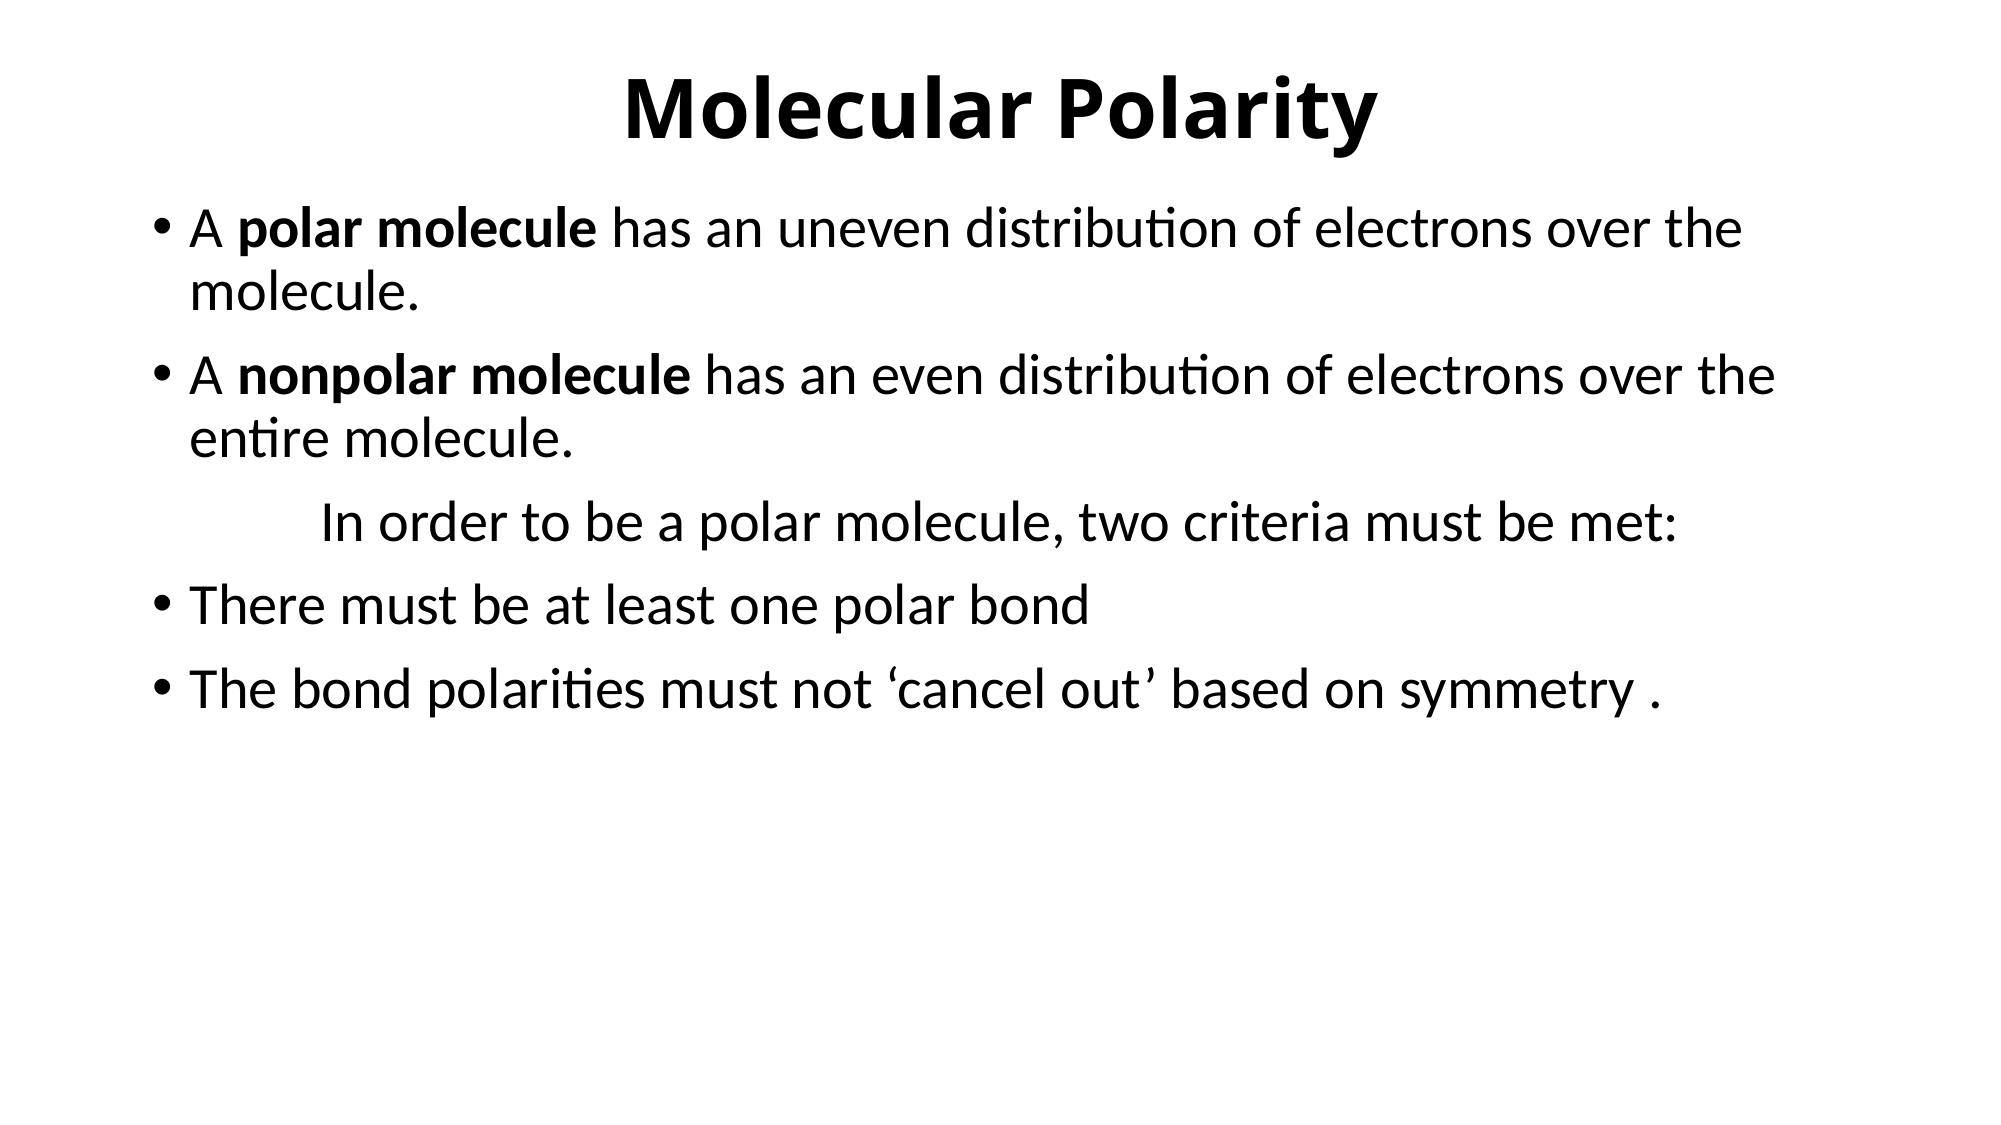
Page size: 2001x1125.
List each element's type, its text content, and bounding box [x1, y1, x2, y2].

title Molecular Polarity [137, 59, 1863, 165]
list A polar molecule has an uneven distribution of electrons over the molecule. A nonpolar molecule has an even distribution of electrons over the entire molecule. In order to be a polar molecule, two criteria must be met: There must be at least one polar bond The bond polarities must not ‘cancel out’ based on symmetry . [137, 189, 1863, 1014]
